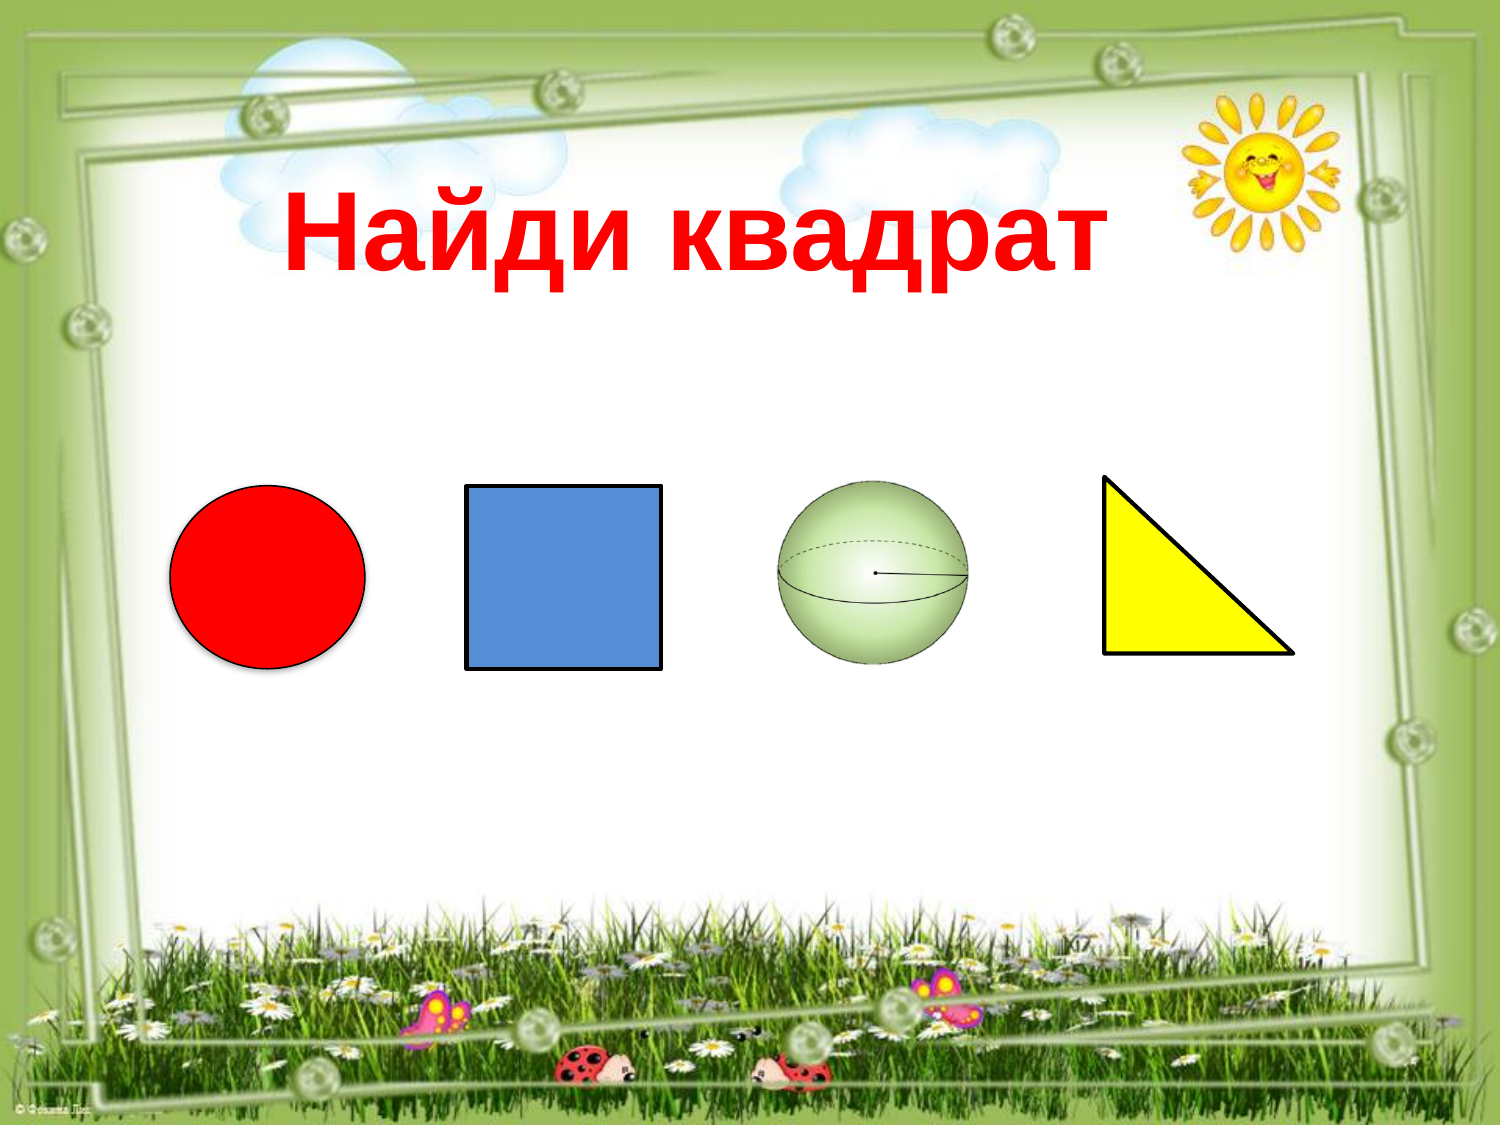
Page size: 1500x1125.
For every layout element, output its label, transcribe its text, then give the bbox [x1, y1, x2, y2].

picture [0, 0, 1500, 1125]
text_box [169, 484, 366, 670]
text_box Найди квадрат [266, 150, 1158, 301]
text_box [1102, 474, 1296, 656]
text_box [464, 484, 663, 671]
